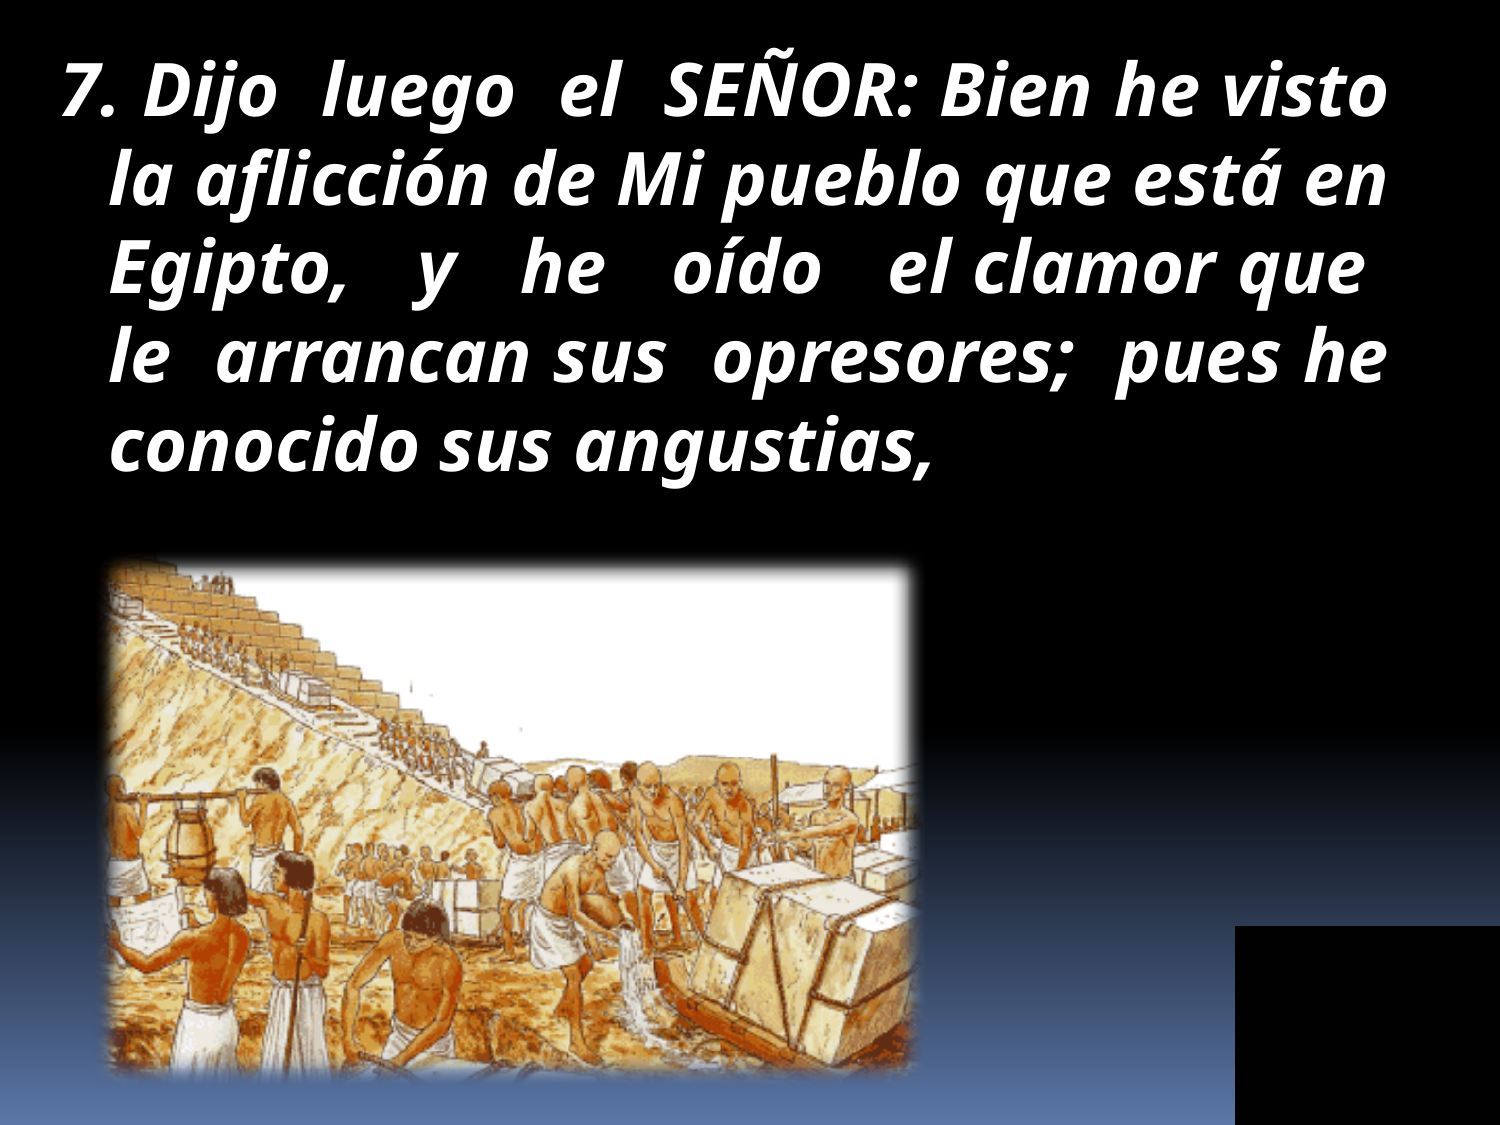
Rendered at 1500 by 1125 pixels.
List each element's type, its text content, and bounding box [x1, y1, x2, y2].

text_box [1233, 925, 1500, 1125]
list 7. Dijo luego el SEÑOR: Bien he visto la aflicción de Mi pueblo que está en Egipto, y he oído el clamor que le arrancan sus opresores; pues he conocido sus angustias, [35, 35, 1406, 578]
picture [93, 550, 927, 1086]
